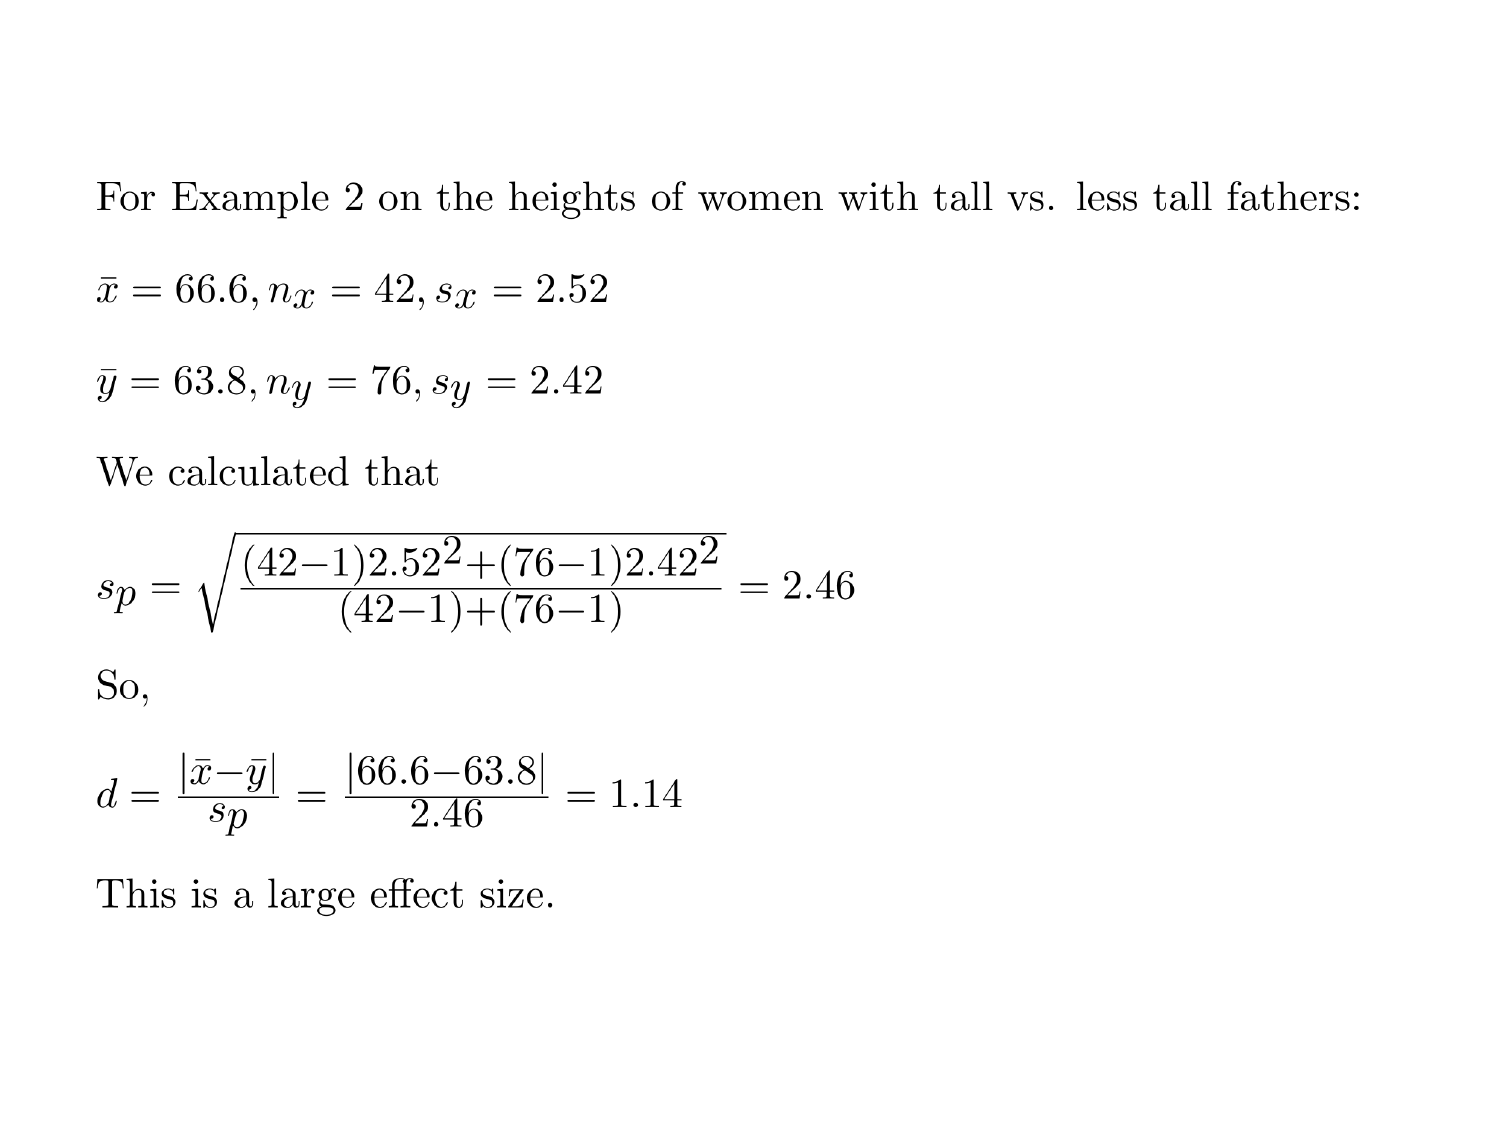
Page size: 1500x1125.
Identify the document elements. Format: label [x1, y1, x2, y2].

picture [69, 137, 1431, 946]
